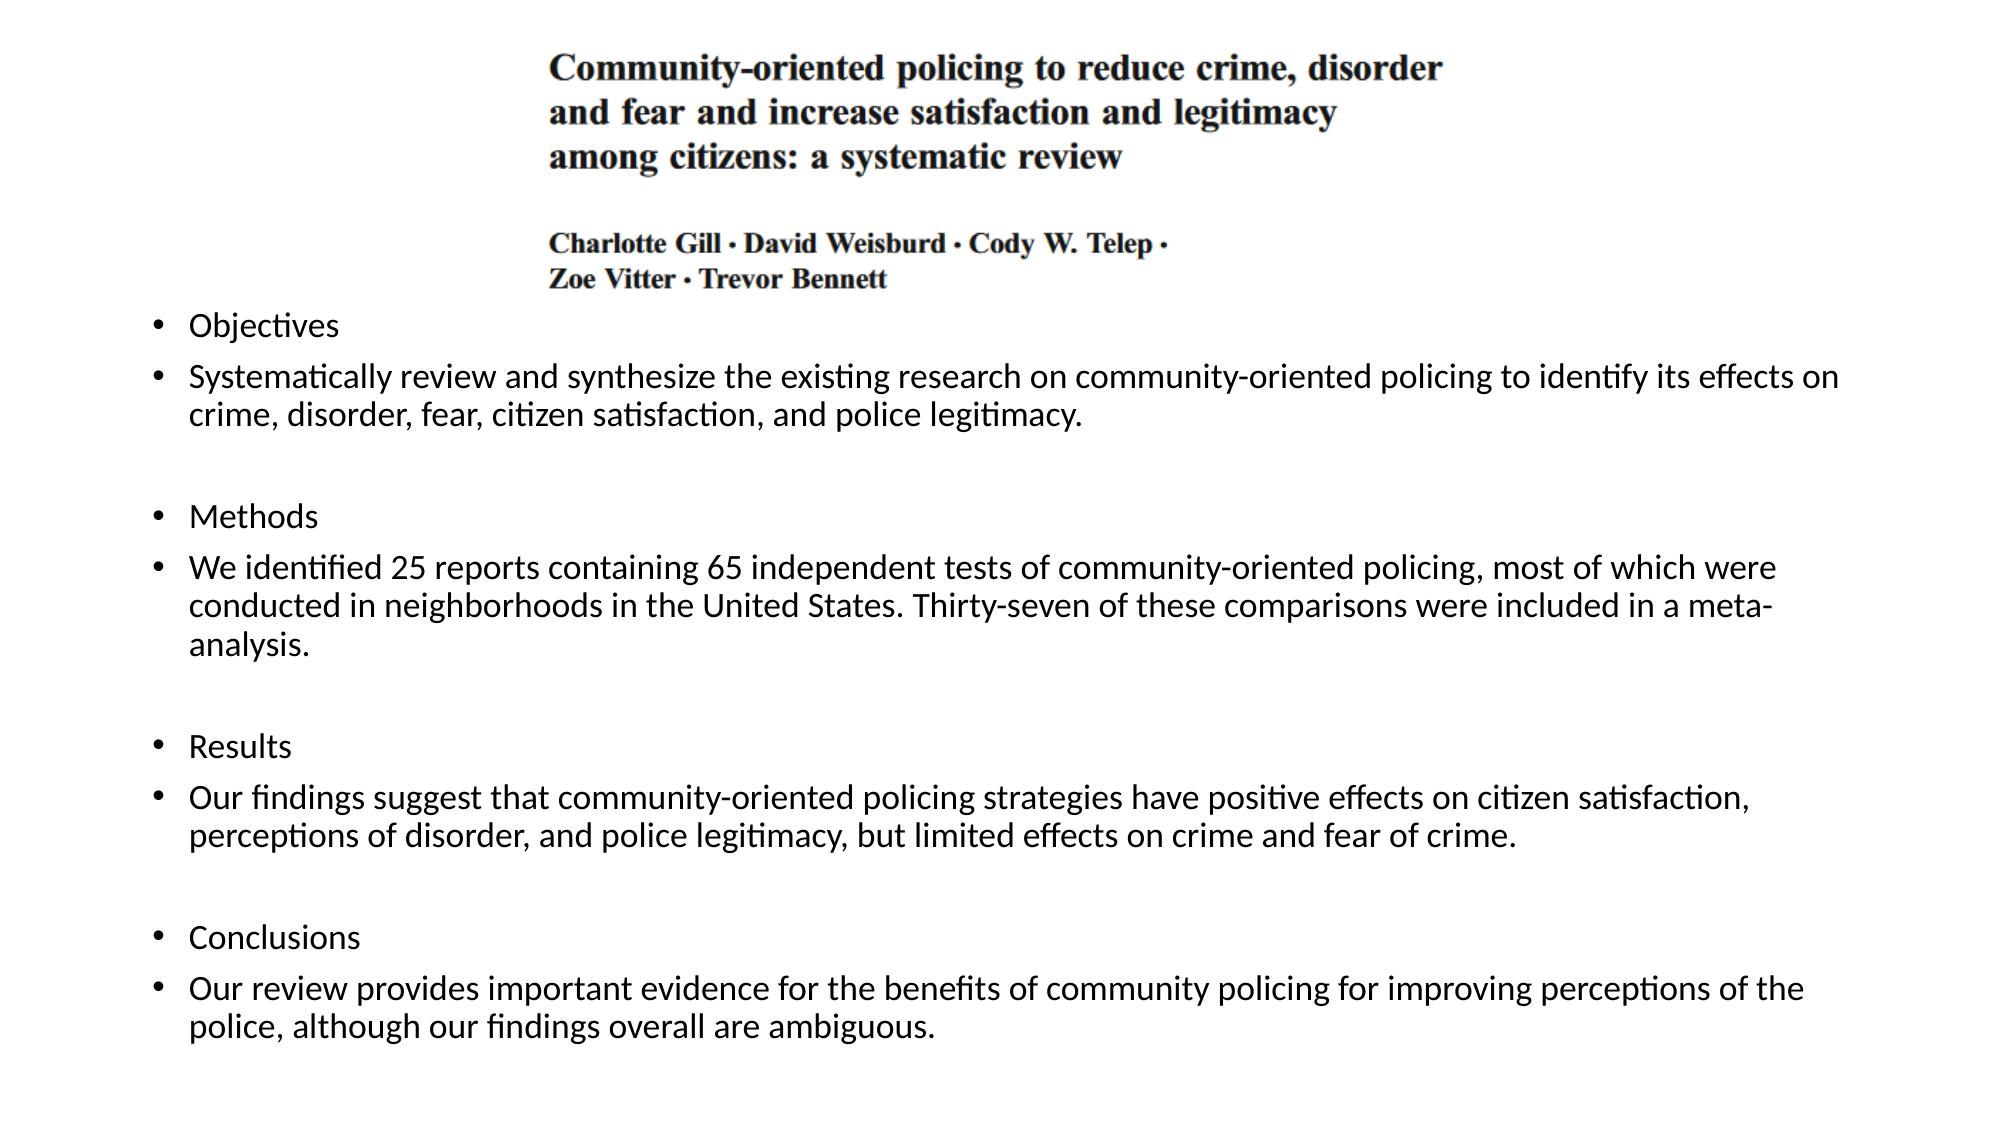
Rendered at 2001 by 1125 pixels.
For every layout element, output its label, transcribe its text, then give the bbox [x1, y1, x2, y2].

list Objectives Systematically review and synthesize the existing research on community-oriented policing to identify its effects on crime, disorder, fear, citizen satisfaction, and police legitimacy. Methods We identified 25 reports containing 65 independent tests of community-oriented policing, most of which were conducted in neighborhoods in the United States. Thirty-seven of these comparisons were included in a meta-analysis. Results Our findings suggest that community-oriented policing strategies have positive effects on citizen satisfaction, perceptions of disorder, and police legitimacy, but limited effects on crime and fear of crime. Conclusions Our review provides important evidence for the benefits of community policing for improving perceptions of the police, although our findings overall are ambiguous. [137, 299, 1863, 1066]
picture [524, 25, 1473, 310]
